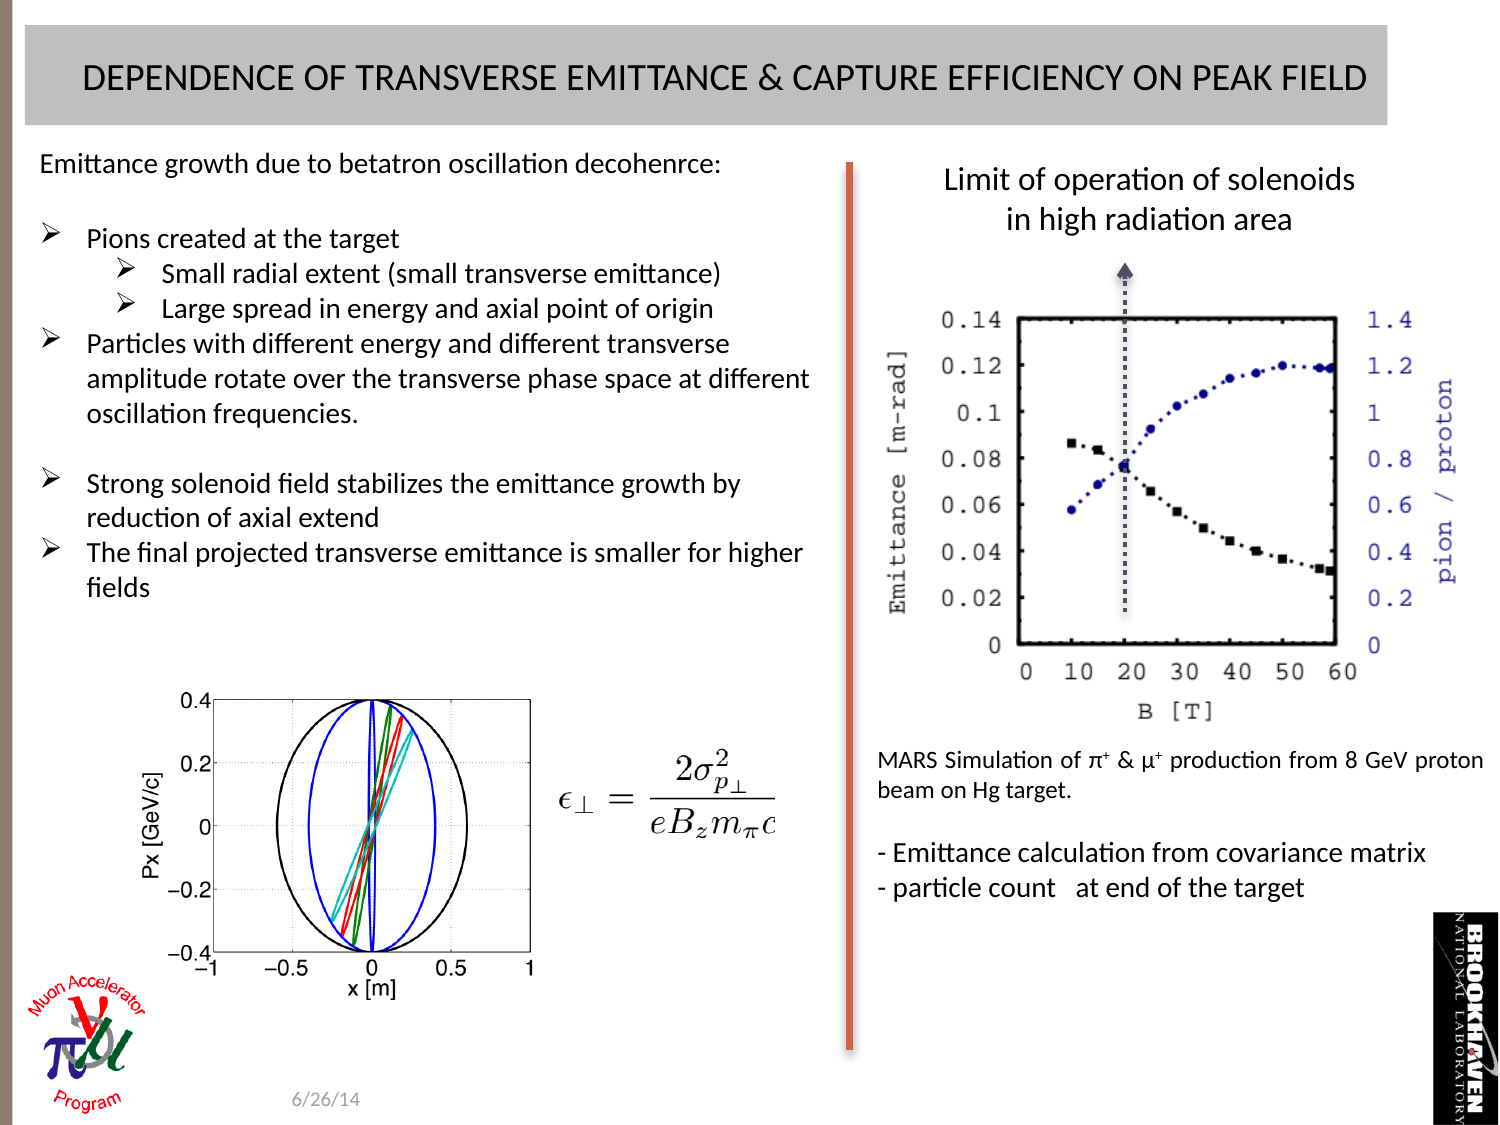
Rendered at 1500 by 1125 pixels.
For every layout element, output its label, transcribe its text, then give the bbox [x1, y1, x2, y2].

text_box Limit of operation of solenoids in high radiation area [924, 149, 1375, 245]
picture [558, 748, 776, 838]
picture [1434, 913, 1499, 1124]
title Dependence of transverse emittance & Capture efficiency on Peak Field [37, 25, 1413, 126]
text_box MARS Simulation of π+ & μ+ production from 8 GeV proton beam on Hg target. - Emittance calculation from covariance matrix - particle count at end of the target [862, 735, 1500, 911]
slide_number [150, 1077, 375, 1116]
text_box Emittance growth due to betatron oscillation decohenrce: Pions created at the target Small radial extent (small transverse emittance) Large spread in energy and axial point of origin Particles with different energy and different transverse amplitude rotate over the transverse phase space at different oscillation frequencies. Strong solenoid field stabilizes the emittance growth by reduction of axial extend The final projected transverse emittance is smaller for higher fields [24, 136, 863, 612]
picture [24, 684, 538, 1115]
picture [874, 287, 1500, 726]
